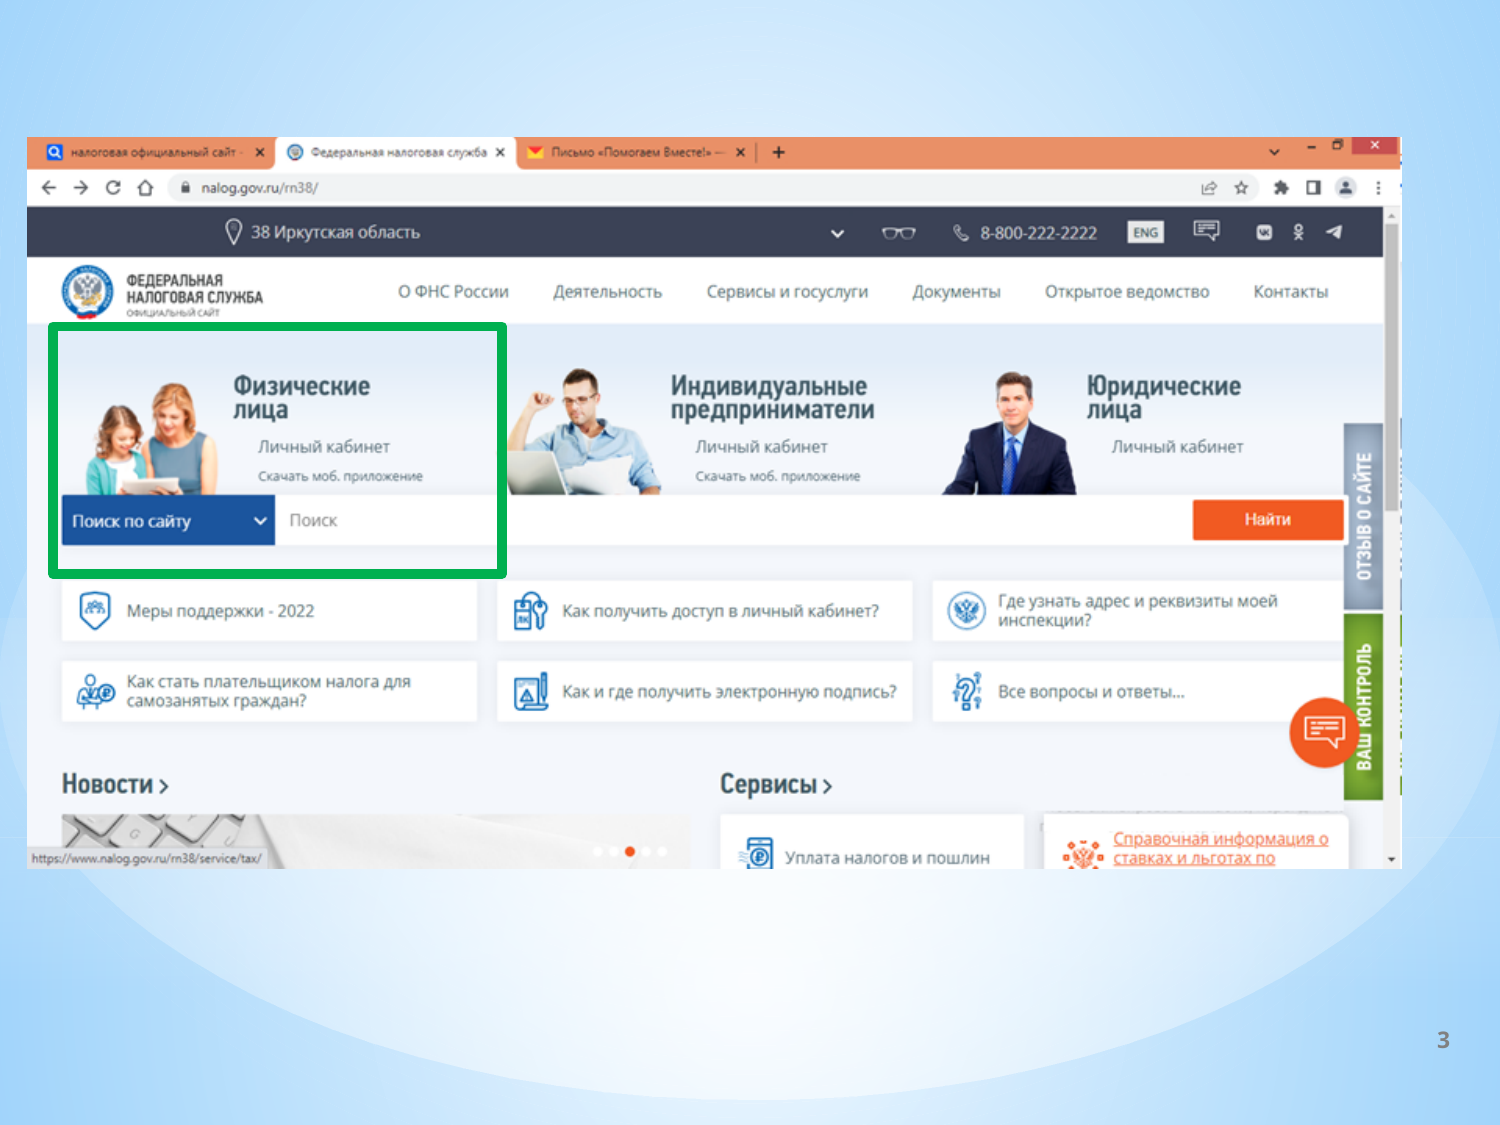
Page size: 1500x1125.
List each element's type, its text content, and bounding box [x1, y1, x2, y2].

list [27, 137, 1402, 870]
footer 3 [915, 1011, 1466, 1072]
